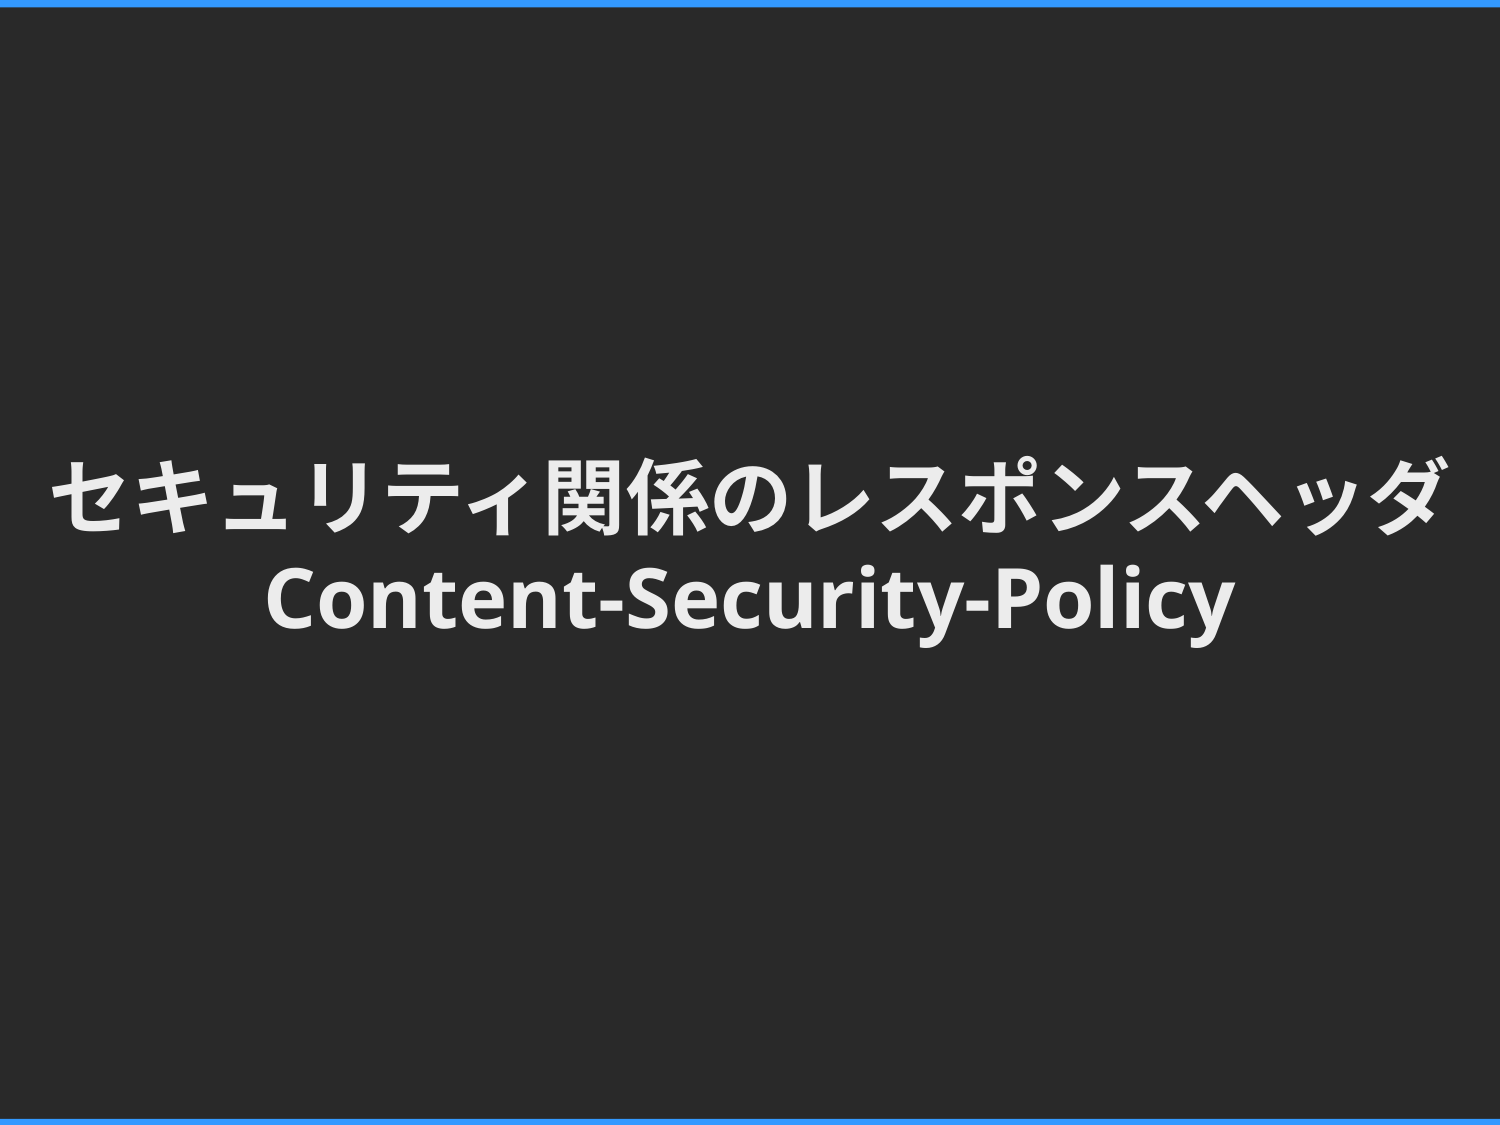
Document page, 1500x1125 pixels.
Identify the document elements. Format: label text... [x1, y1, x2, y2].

title セキュリティ関係のレスポンスヘッダ Content-Security-Policy [0, 326, 1500, 764]
